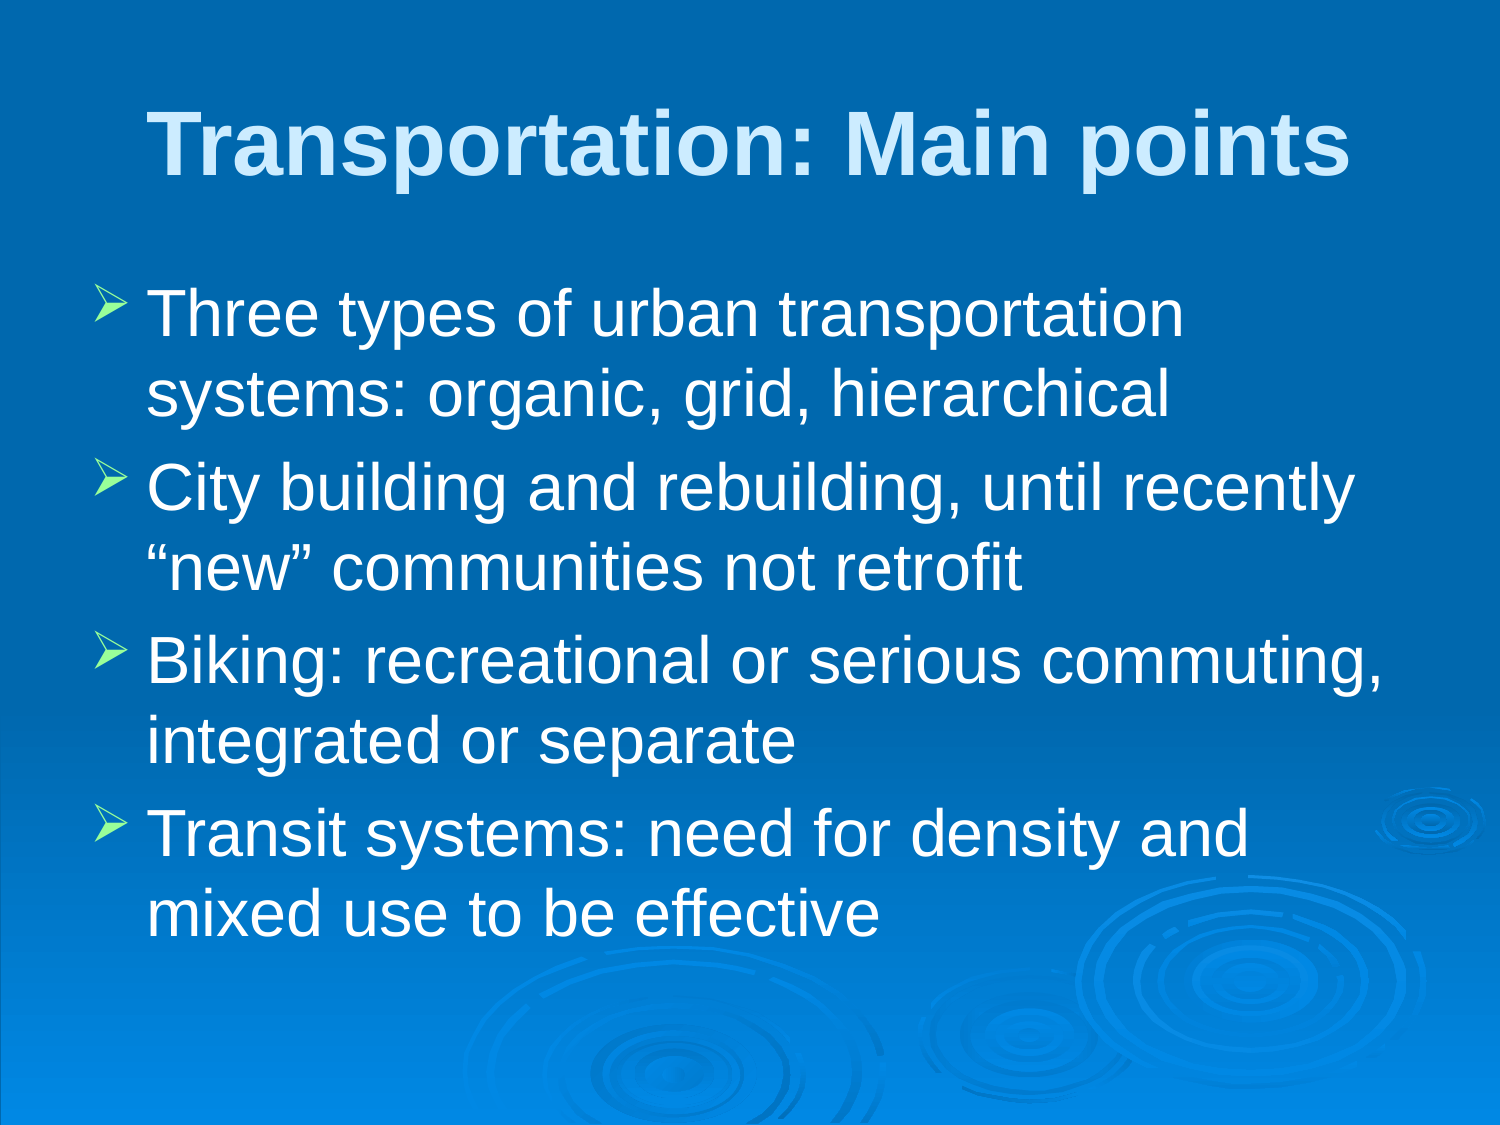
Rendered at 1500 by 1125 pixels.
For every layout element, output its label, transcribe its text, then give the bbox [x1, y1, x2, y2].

title Transportation: Main points [74, 45, 1426, 233]
list Three types of urban transportation systems: organic, grid, hierarchical City building and rebuilding, until recently “new” communities not retrofit Biking: recreational or serious commuting, integrated or separate Transit systems: need for density and mixed use to be effective [74, 262, 1426, 1006]
